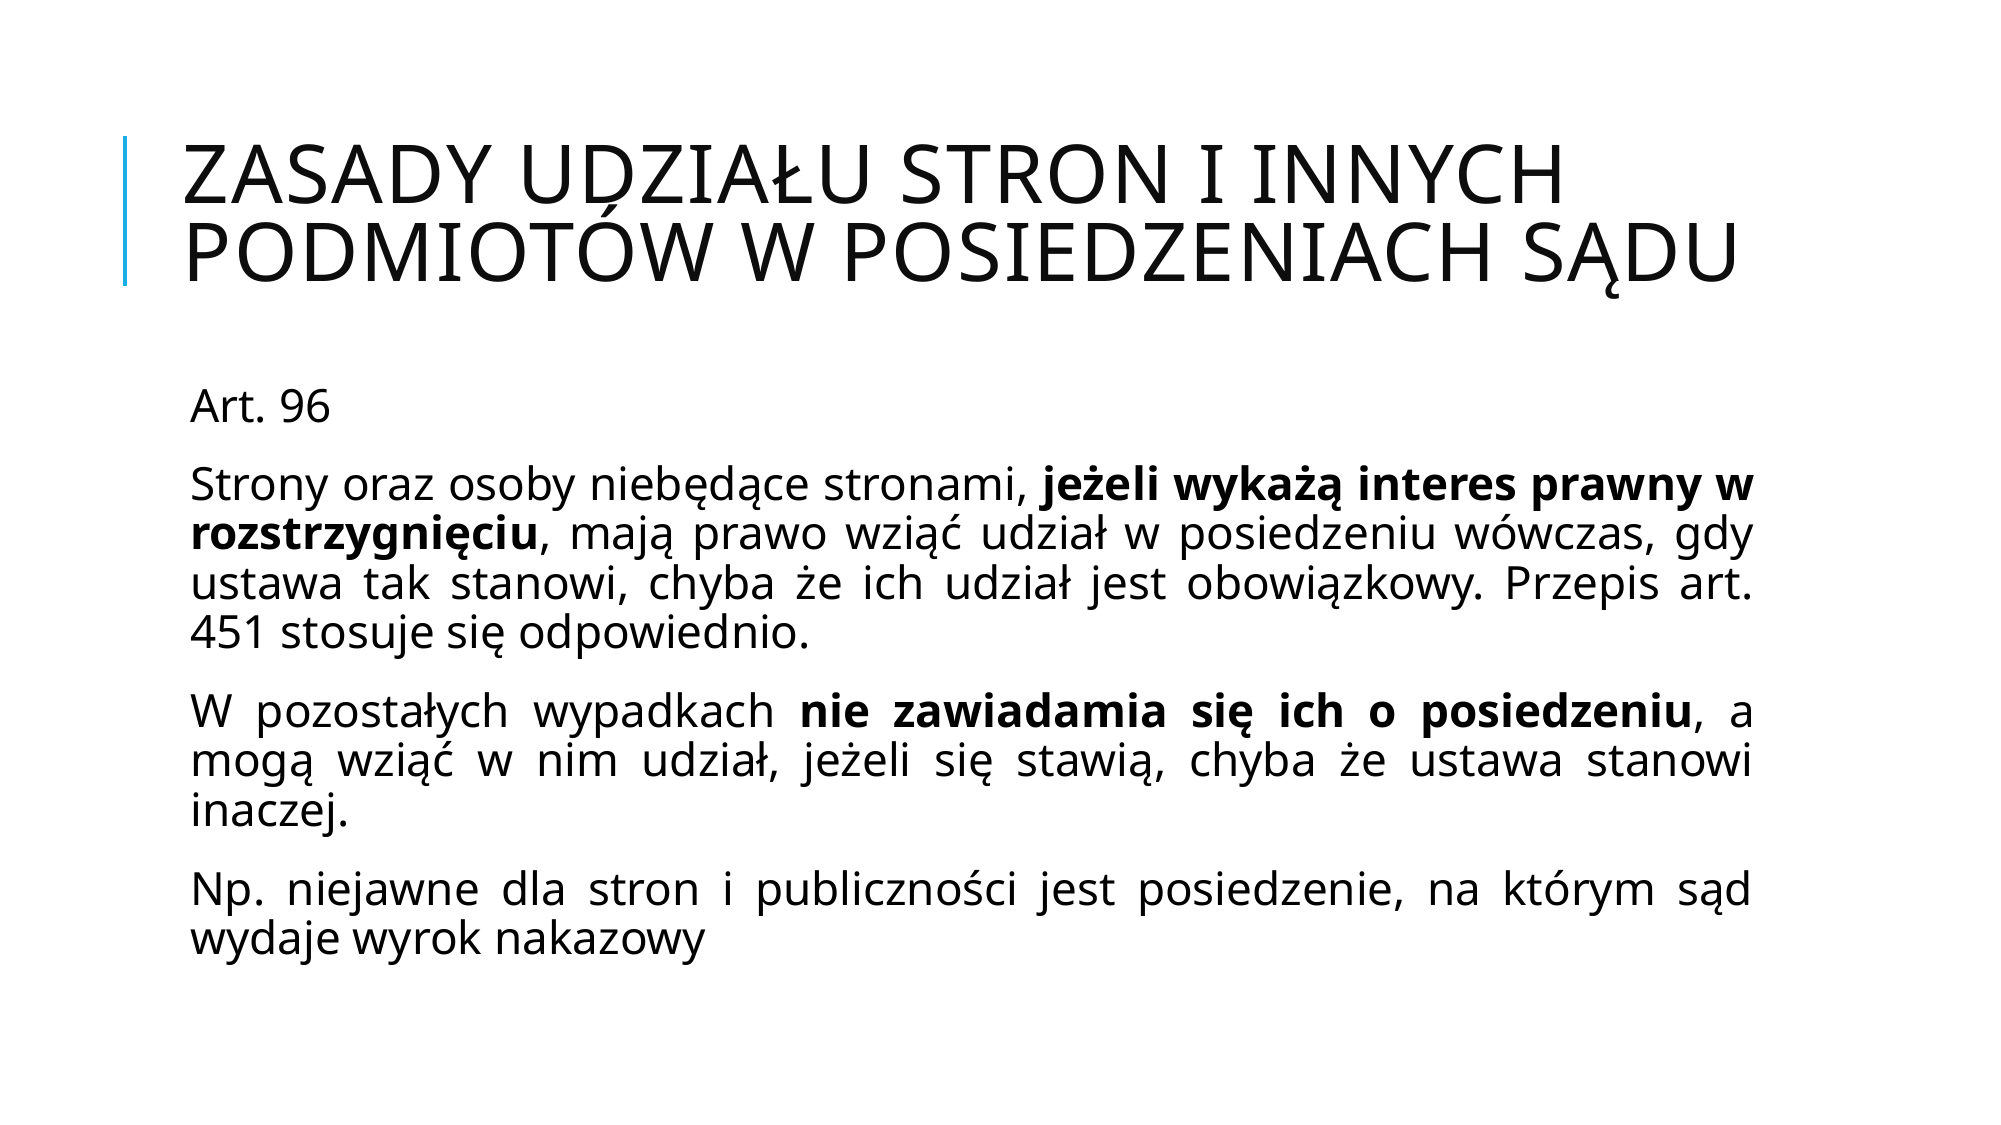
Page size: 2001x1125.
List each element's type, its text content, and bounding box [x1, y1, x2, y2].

list Art. 96 Strony oraz osoby niebędące stronami, jeżeli wykażą interes prawny w rozstrzygnięciu, mają prawo wziąć udział w posiedzeniu wówczas, gdy ustawa tak stanowi, chyba że ich udział jest obowiązkowy. Przepis art. 451 stosuje się odpowiednio. W pozostałych wypadkach nie zawiadamia się ich o posiedzeniu, a mogą wziąć w nim udział, jeżeli się stawią, chyba że ustawa stanowi inaczej. Np. niejawne dla stron i publiczności jest posiedzenie, na którym sąd wydaje wyrok nakazowy [168, 375, 1763, 1035]
title Zasady udziału stron i innych podmiotów w posiedzeniach sądu [168, 96, 1763, 342]
